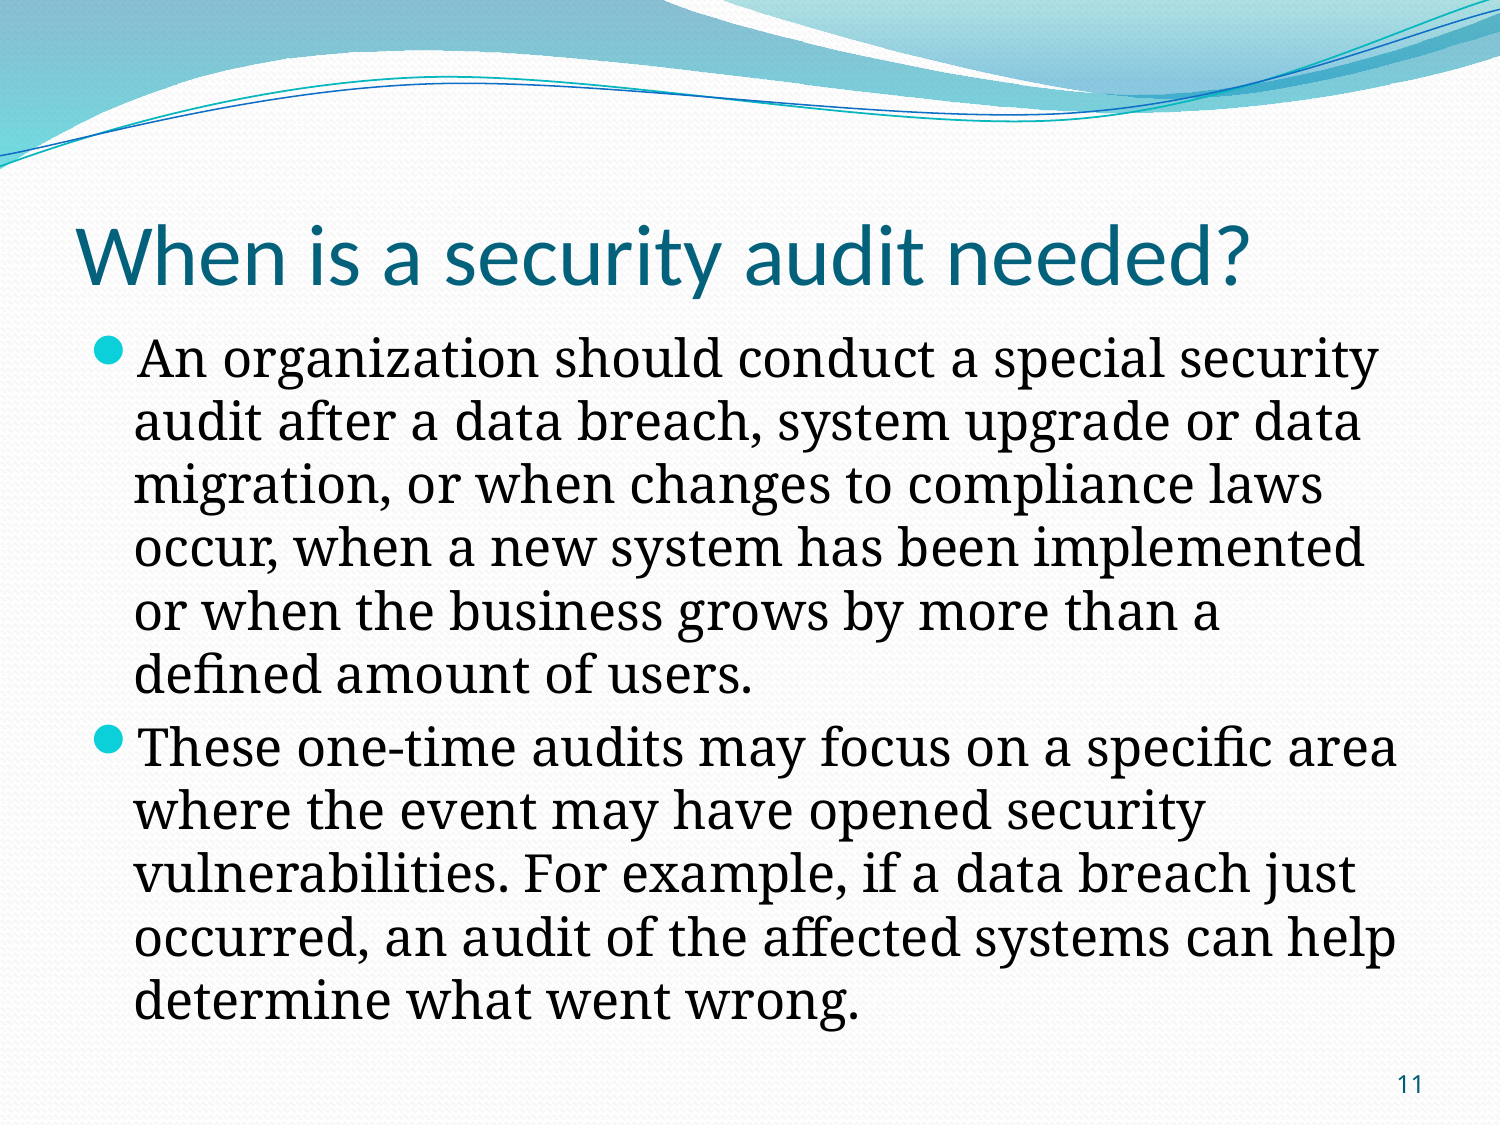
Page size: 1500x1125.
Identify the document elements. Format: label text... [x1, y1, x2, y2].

title When is a security audit needed? [75, 115, 1425, 303]
list An organization should conduct a special security audit after a data breach, system upgrade or data migration, or when changes to compliance laws occur, when a new system has been implemented or when the business grows by more than a defined amount of users. These one-time audits may focus on a specific area where the event may have opened security vulnerabilities. For example, if a data breach just occurred, an audit of the affected systems can help determine what went wrong. [75, 317, 1425, 1038]
slide_number 11 [1299, 1042, 1425, 1103]
